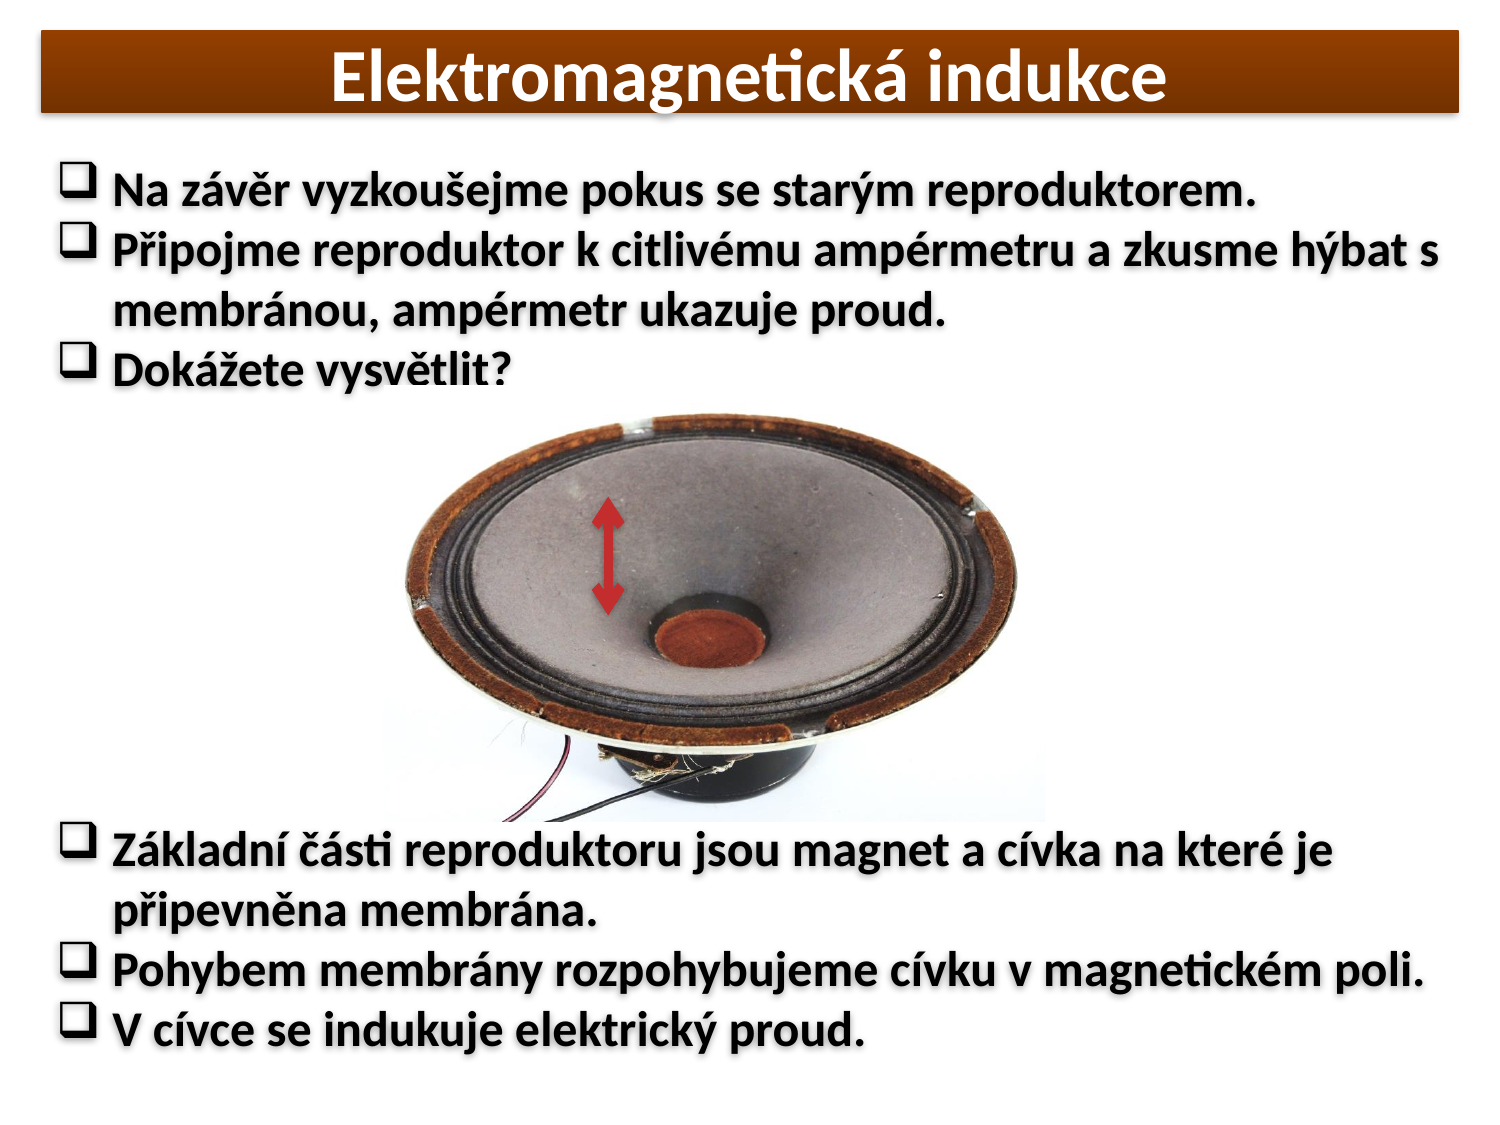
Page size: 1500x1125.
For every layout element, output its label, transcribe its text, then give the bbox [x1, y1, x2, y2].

title Elektromagnetická indukce [41, 30, 1459, 113]
picture [383, 385, 1046, 822]
text_box Na závěr vyzkoušejme pokus se starým reproduktorem. Připojme reproduktor k citlivému ampérmetru a zkusme hýbat s membránou, ampérmetr ukazuje proud. Dokážete vysvětlit? Základní části reproduktoru jsou magnet a cívka na které je připevněna membrána. Pohybem membrány rozpohybujeme cívku v magnetickém poli. V cívce se indukuje elektrický proud. [41, 148, 1459, 410]
